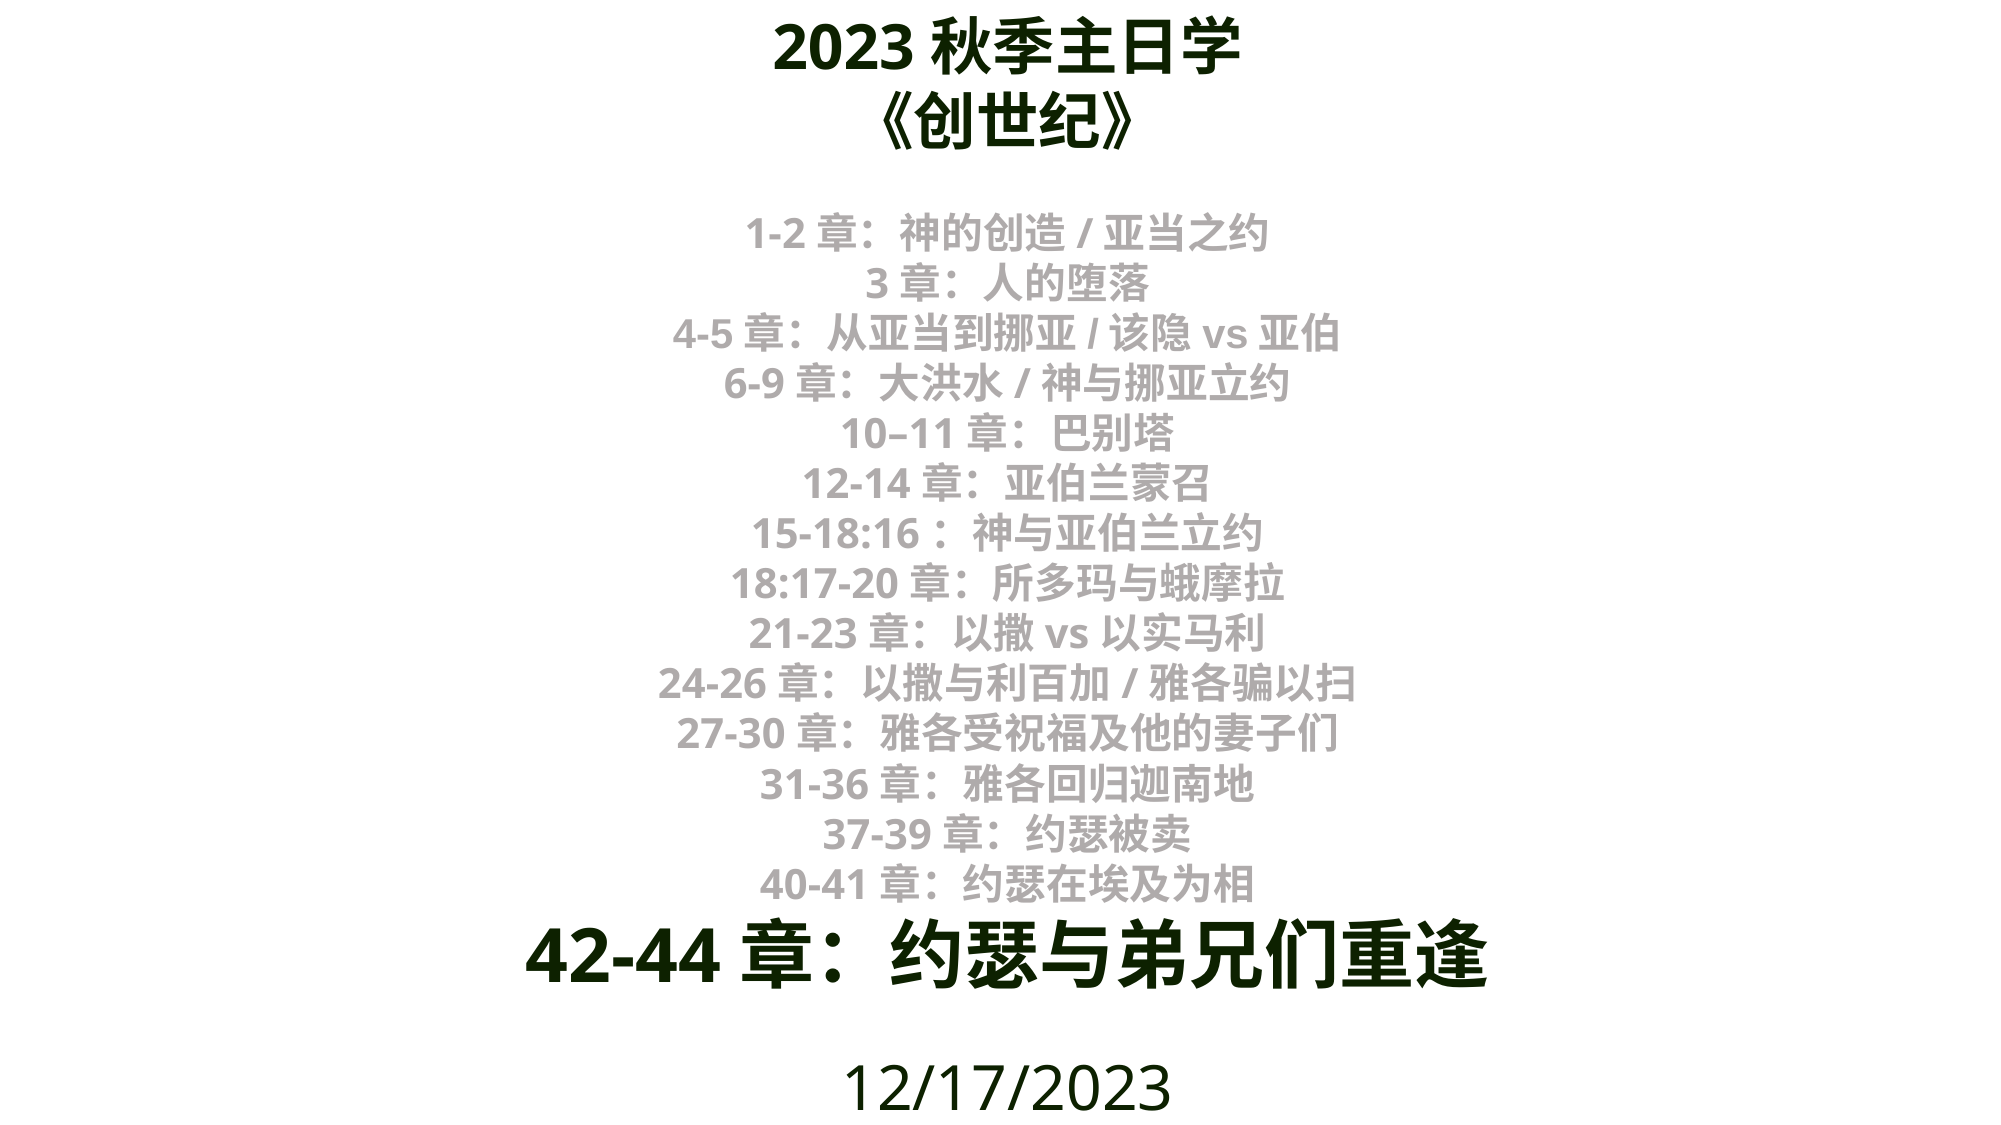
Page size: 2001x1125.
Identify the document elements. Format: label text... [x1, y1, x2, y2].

text_box 2023秋季主日学 《创世纪》 1-2章：神的创造/亚当之约 3章：人的堕落 4-5章：从亚当到挪亚/该隐vs亚伯 6-9章：大洪水/神与挪亚立约 10–11章：巴别塔 12-14章：亚伯兰蒙召 15-18:16：神与亚伯兰立约 18:17-20章：所多玛与蛾摩拉 21-23章：以撒vs以实马利 24-26章：以撒与利百加/雅各骗以扫 27-30章：雅各受祝福及他的妻子们 31-36章：雅各回归迦南地 37-39章：约瑟被卖 40-41章：约瑟在埃及为相 42-44章：约瑟与弟兄们重逢 12/17/2023 [119, 0, 1896, 1125]
